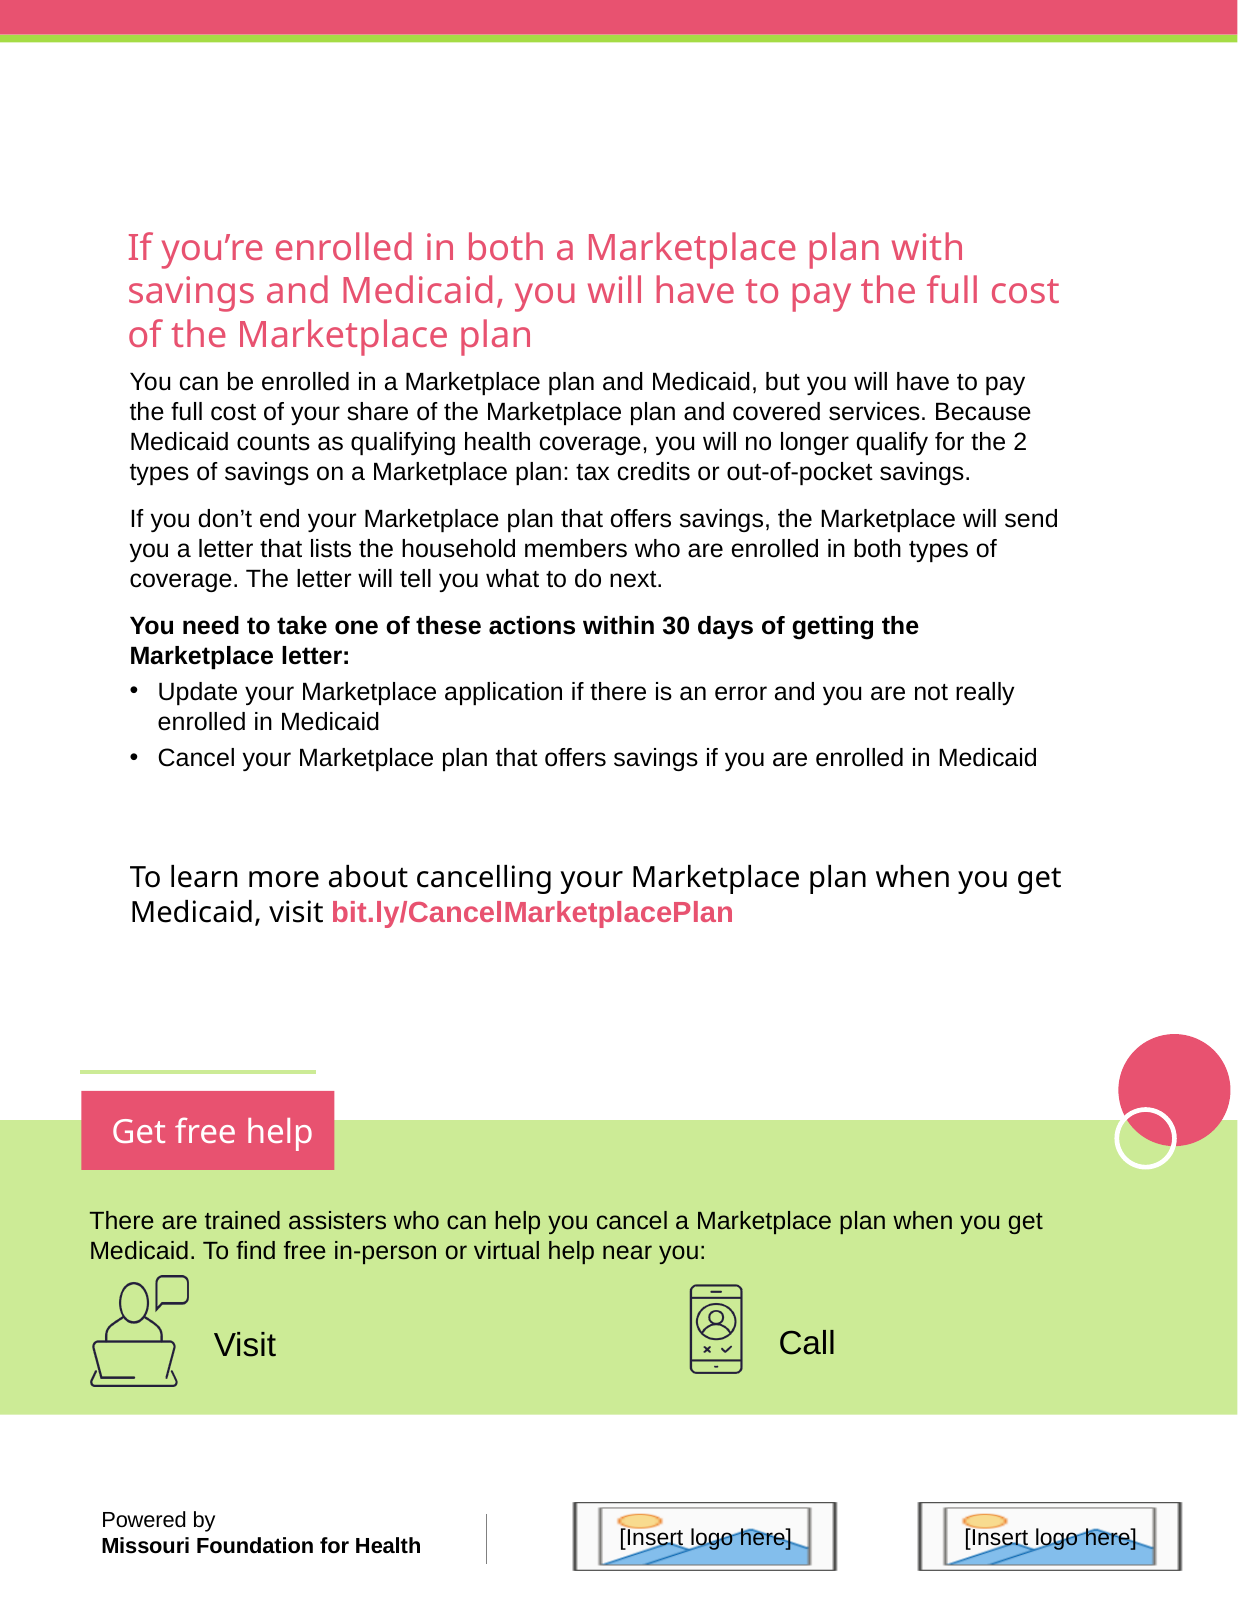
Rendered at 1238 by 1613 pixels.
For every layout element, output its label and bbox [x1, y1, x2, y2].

picture [679, 1271, 755, 1387]
picture [910, 1499, 1192, 1574]
picture [565, 1499, 847, 1574]
picture [90, 1275, 189, 1387]
